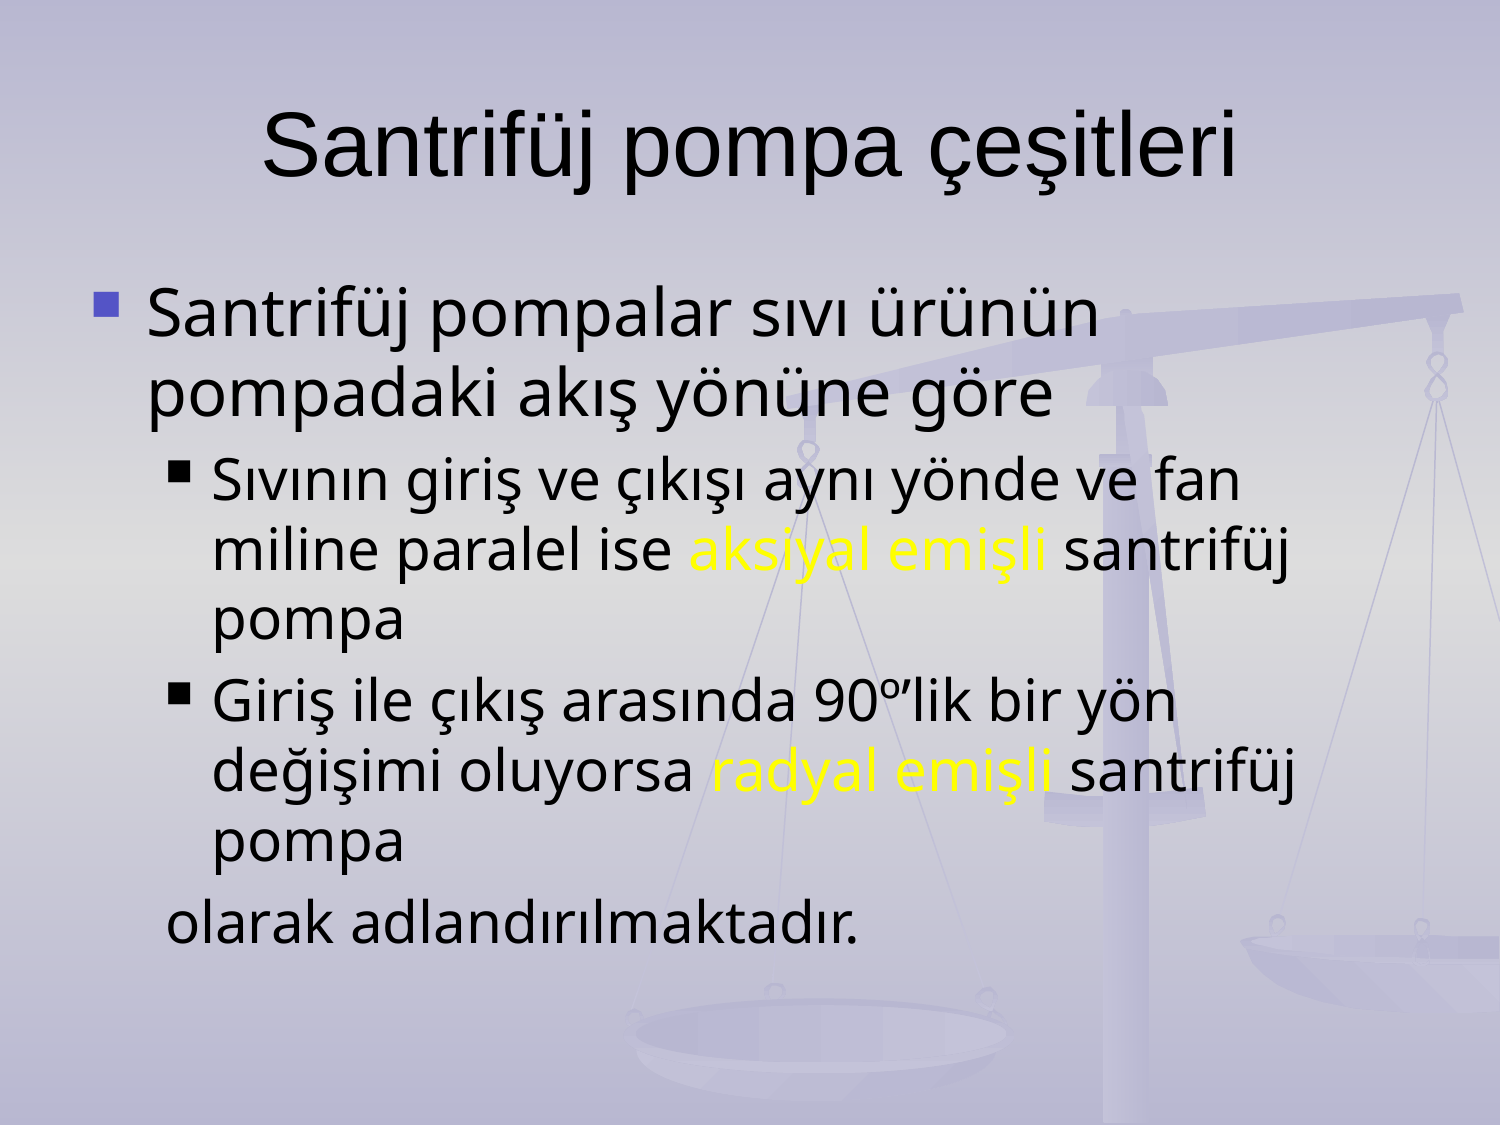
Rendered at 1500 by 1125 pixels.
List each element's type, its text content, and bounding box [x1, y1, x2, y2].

title Santrifüj pompa çeşitleri [74, 45, 1426, 234]
list Santrifüj pompalar sıvı ürünün pompadaki akış yönüne göre Sıvının giriş ve çıkışı aynı yönde ve fan miline paralel ise aksiyal emişli santrifüj pompa Giriş ile çıkış arasında 90º’lik bir yön değişimi oluyorsa radyal emişli santrifüj pompa olarak adlandırılmaktadır. [74, 262, 1426, 1006]
